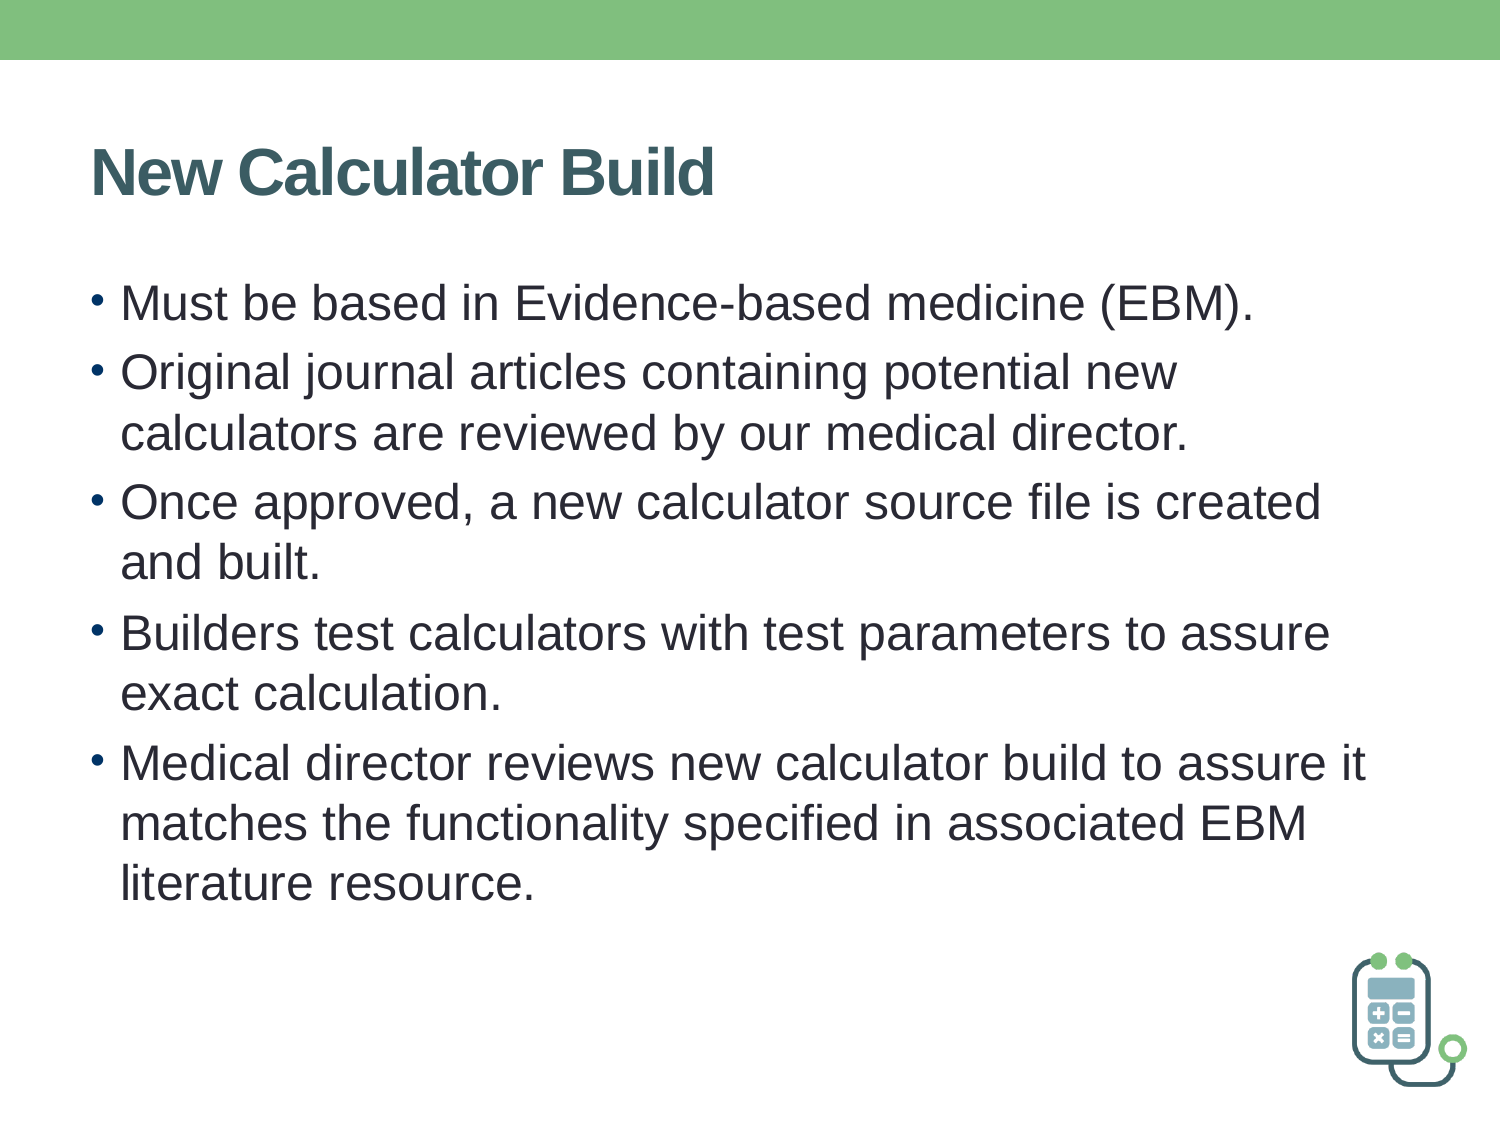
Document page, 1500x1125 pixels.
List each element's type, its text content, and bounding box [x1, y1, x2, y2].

picture [1336, 935, 1488, 1113]
list Must be based in Evidence-based medicine (EBM). Original journal articles containing potential new calculators are reviewed by our medical director. Once approved, a new calculator source file is created and built. Builders test calculators with test parameters to assure exact calculation. Medical director reviews new calculator build to assure it matches the functionality specified in associated EBM literature resource. [75, 262, 1425, 1063]
title New Calculator Build [75, 87, 1425, 250]
